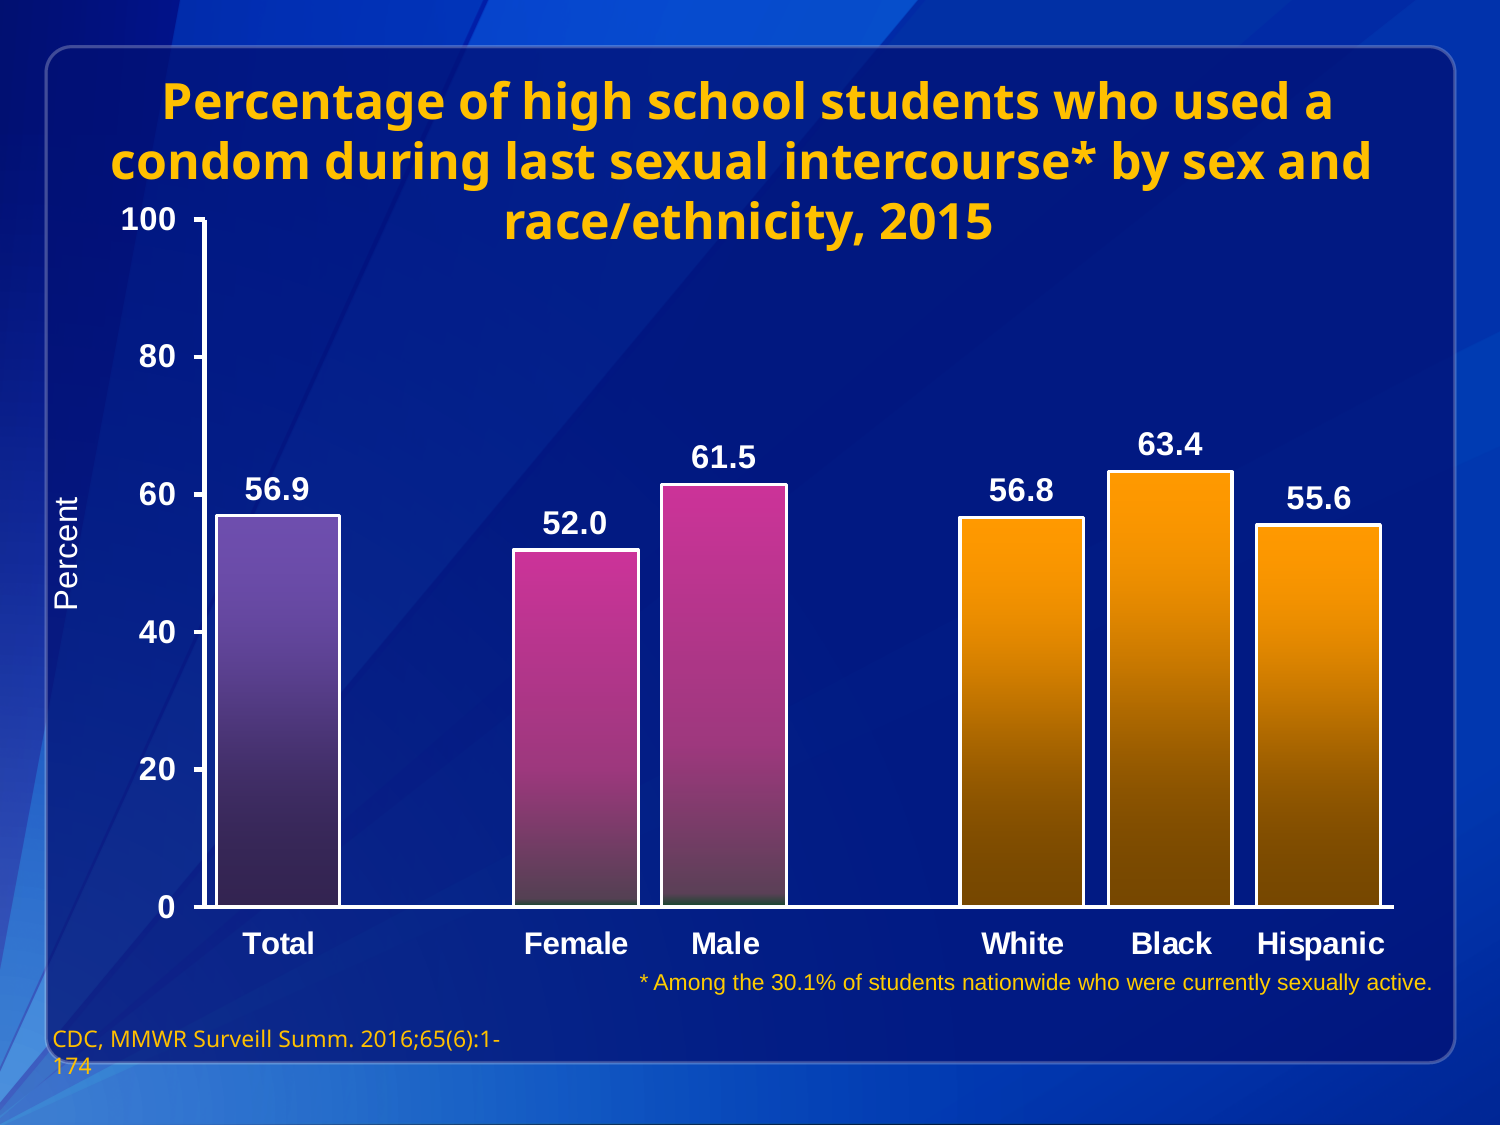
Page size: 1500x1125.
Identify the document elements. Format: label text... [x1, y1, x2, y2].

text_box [11, 149, 1414, 993]
title Percentage of high school students who used a condom during last sexual intercourse* by sex and race/ethnicity, 2015 [62, 62, 1435, 513]
text_box * Among the 30.1% of students nationwide who were currently sexually active. [624, 959, 1463, 1035]
text_box CDC, MMWR Surveill Summ. 2016;65(6):1-174 [37, 1016, 525, 1087]
picture [0, 0, 1500, 1125]
